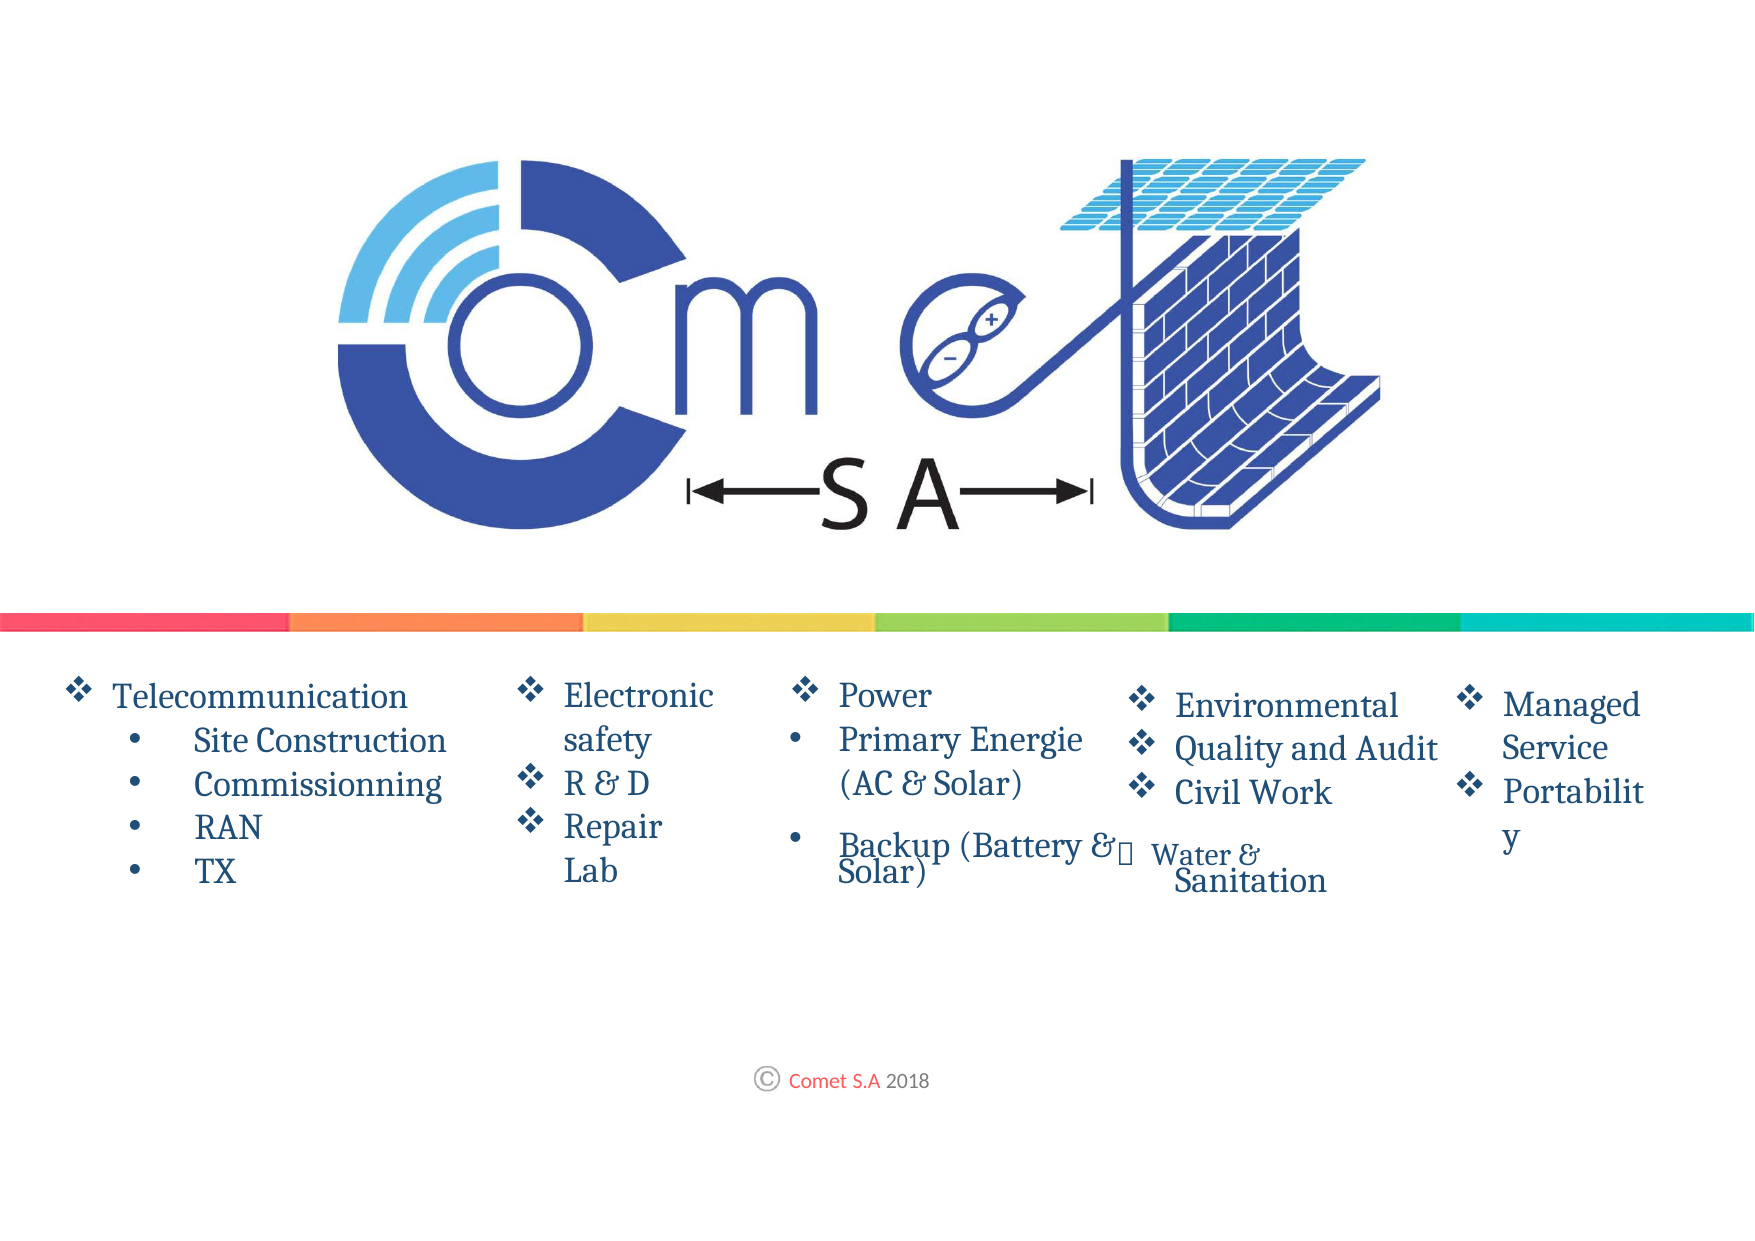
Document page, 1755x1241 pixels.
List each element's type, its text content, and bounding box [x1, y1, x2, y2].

text_box Solar) [836, 846, 936, 891]
text_box Sanitation [1172, 855, 1336, 900]
text_box Environmental Quality and Audit [1123, 680, 1450, 769]
text_box Civil Work [1123, 768, 1339, 812]
text_box Managed Service Portability [1451, 679, 1671, 855]
text_box [336, 157, 1385, 575]
text_box Power [787, 671, 941, 715]
text_box Telecommunication [60, 671, 422, 716]
text_box [0, 611, 1755, 632]
text_box Site Construction Commissionning RAN TX [126, 715, 465, 891]
text_box Backup (Battery & Water & [787, 802, 1305, 872]
text_box Electronic safety R & D Repair Lab [512, 671, 735, 890]
text_box Primary Energie (AC & Solar) [787, 715, 1097, 802]
text_box [752, 1064, 781, 1093]
footer Comet S.A 2018 [787, 1067, 934, 1241]
